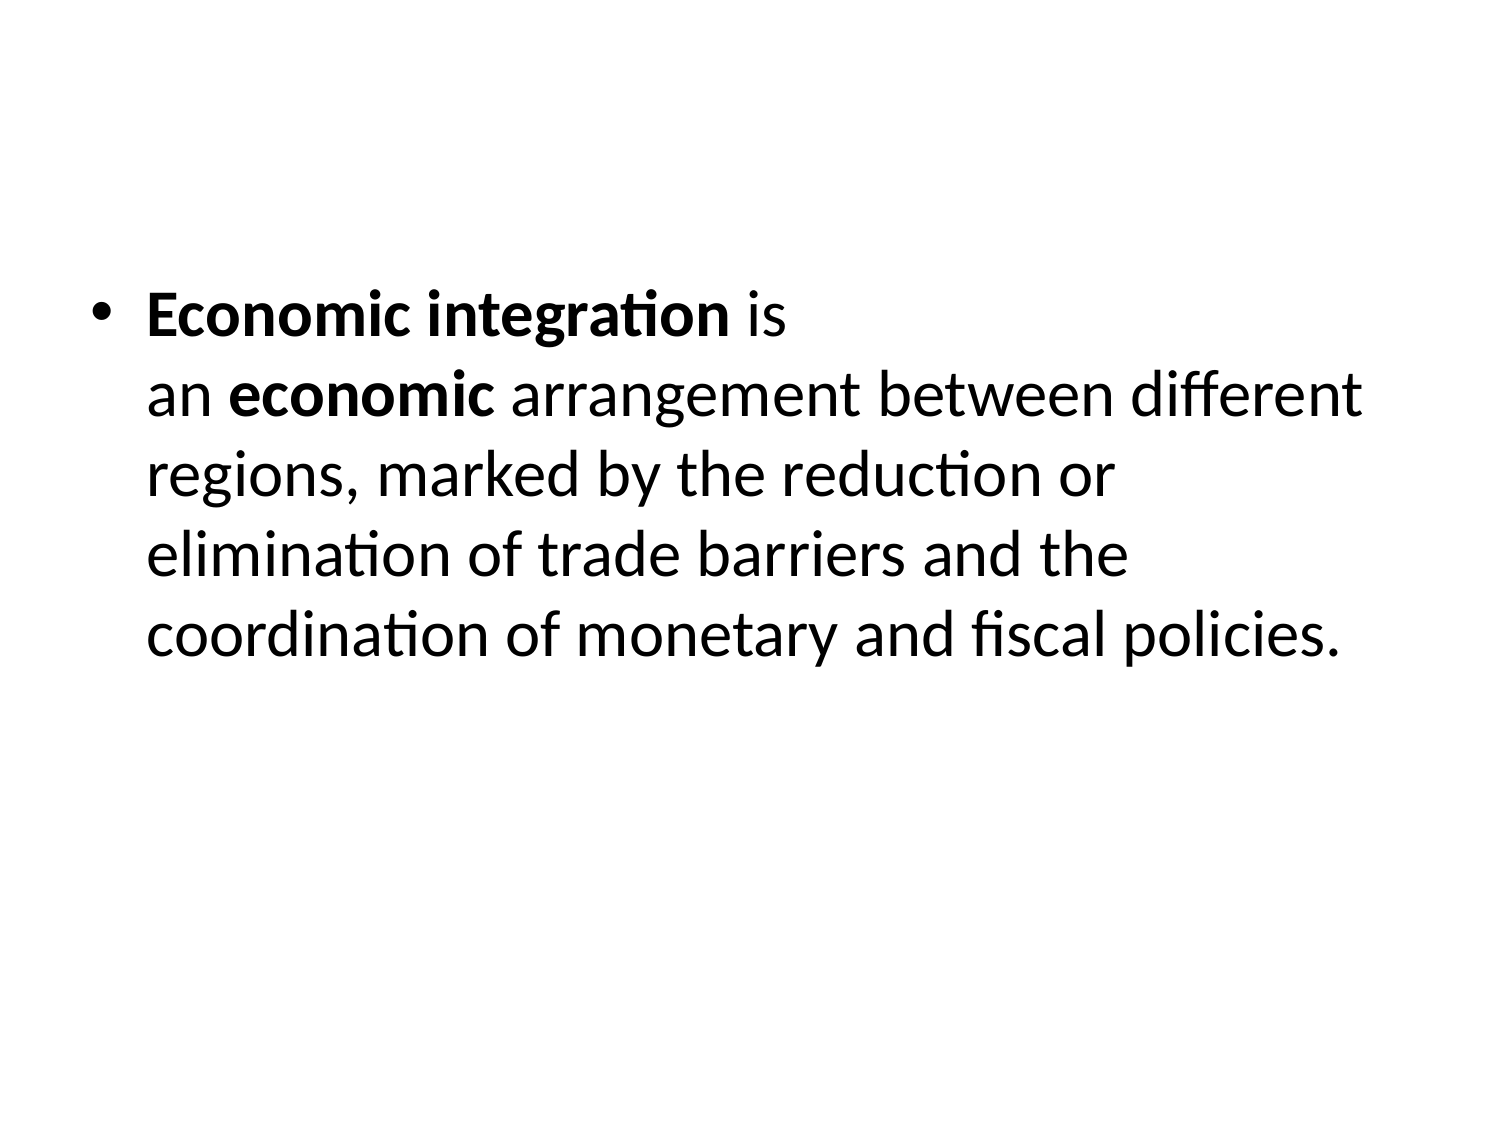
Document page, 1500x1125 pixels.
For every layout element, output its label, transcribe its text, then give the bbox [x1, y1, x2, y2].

list Economic integration is an economic arrangement between different regions, marked by the reduction or elimination of trade barriers and the coordination of monetary and fiscal policies. [75, 262, 1425, 1005]
